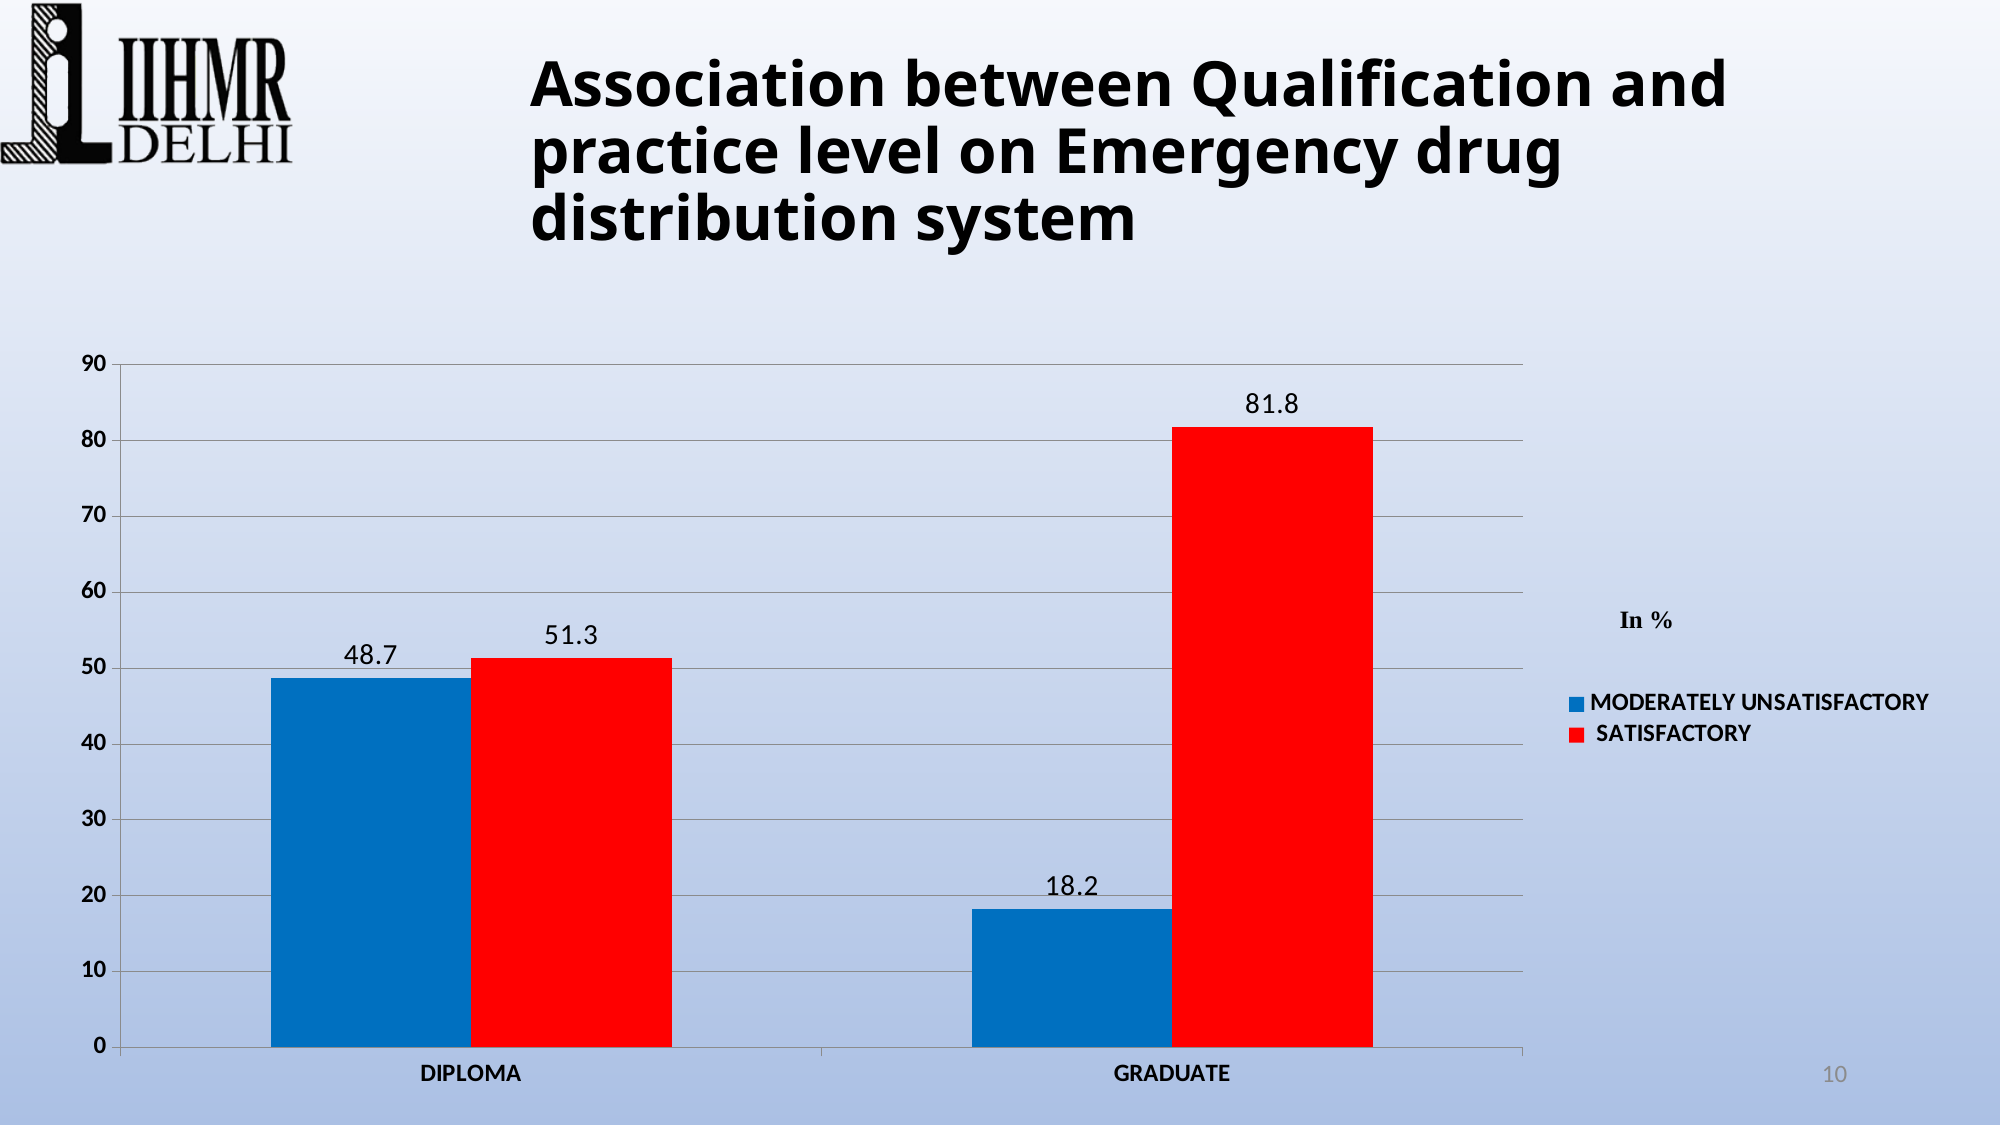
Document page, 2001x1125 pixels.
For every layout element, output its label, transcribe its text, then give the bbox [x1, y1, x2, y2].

title Association between Qualification and practice level on Emergency drug distribution system [514, 44, 1950, 262]
picture [0, 0, 311, 165]
chart [42, 337, 1950, 1103]
